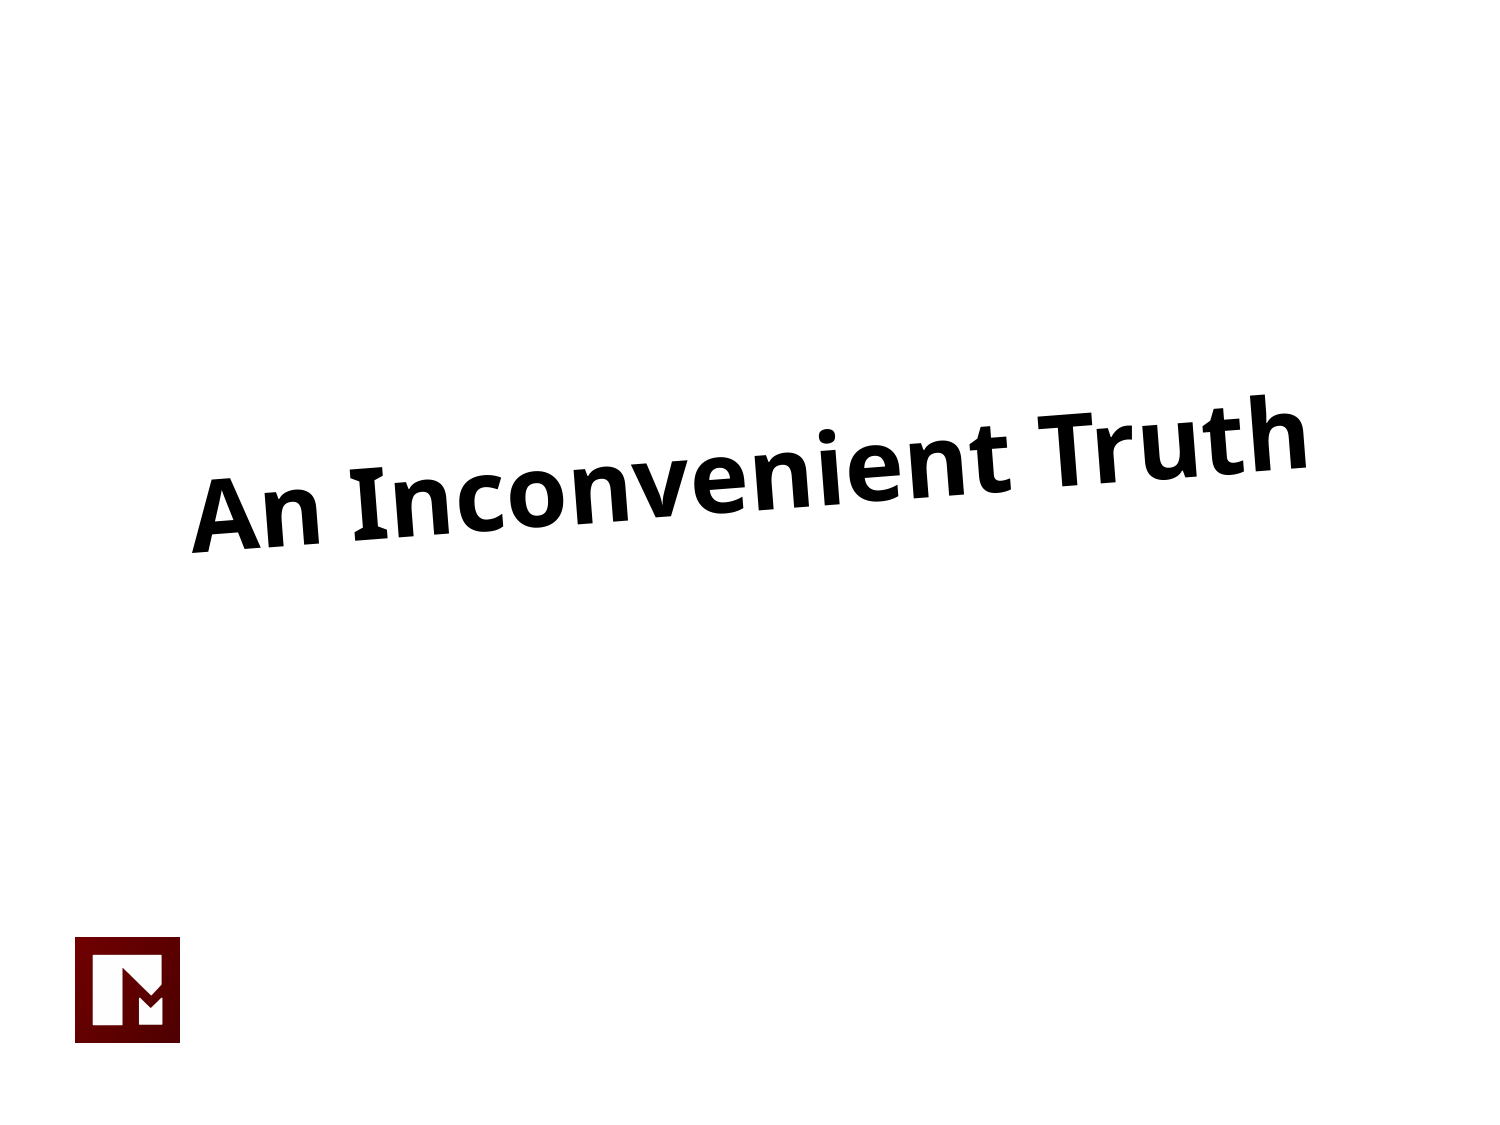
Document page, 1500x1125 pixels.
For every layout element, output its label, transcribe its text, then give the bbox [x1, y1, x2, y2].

text_box An Inconvenient Truth [104, 299, 1395, 641]
picture [75, 937, 180, 1043]
